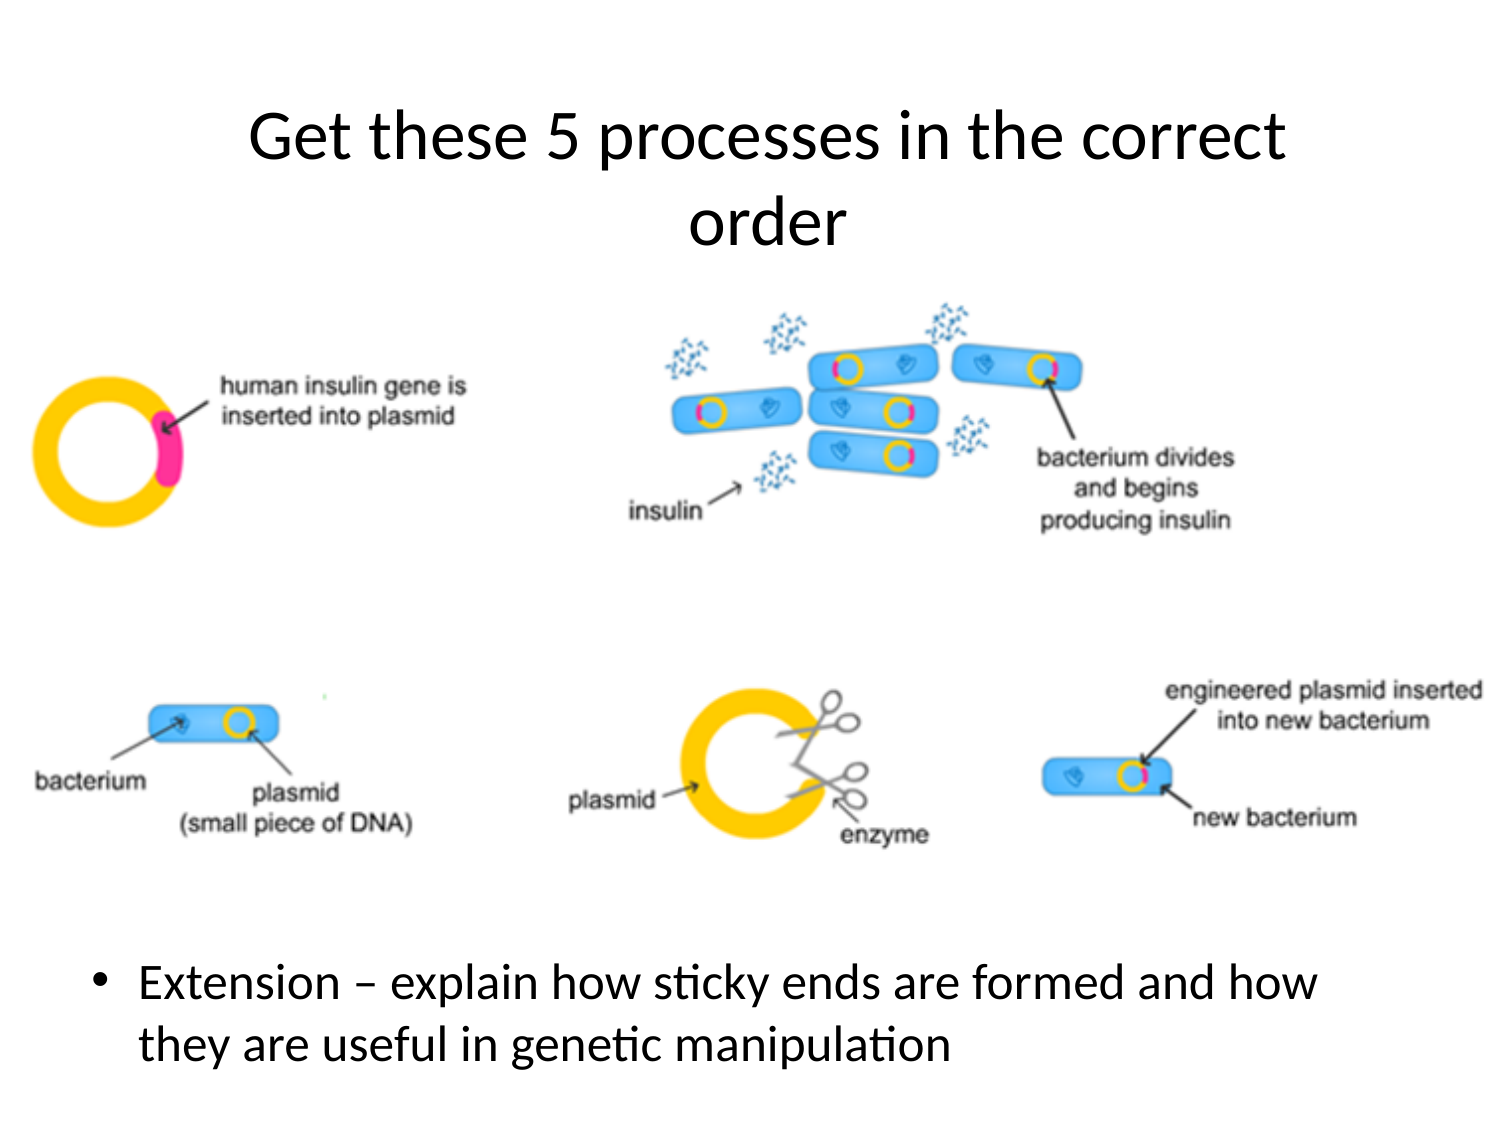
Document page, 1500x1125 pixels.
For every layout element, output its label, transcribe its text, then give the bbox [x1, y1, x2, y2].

picture [0, 266, 1496, 877]
title Get these 5 processes in the correct order [171, 79, 1366, 265]
list Extension – explain how sticky ends are formed and how they are useful in genetic manipulation [76, 940, 1427, 1081]
